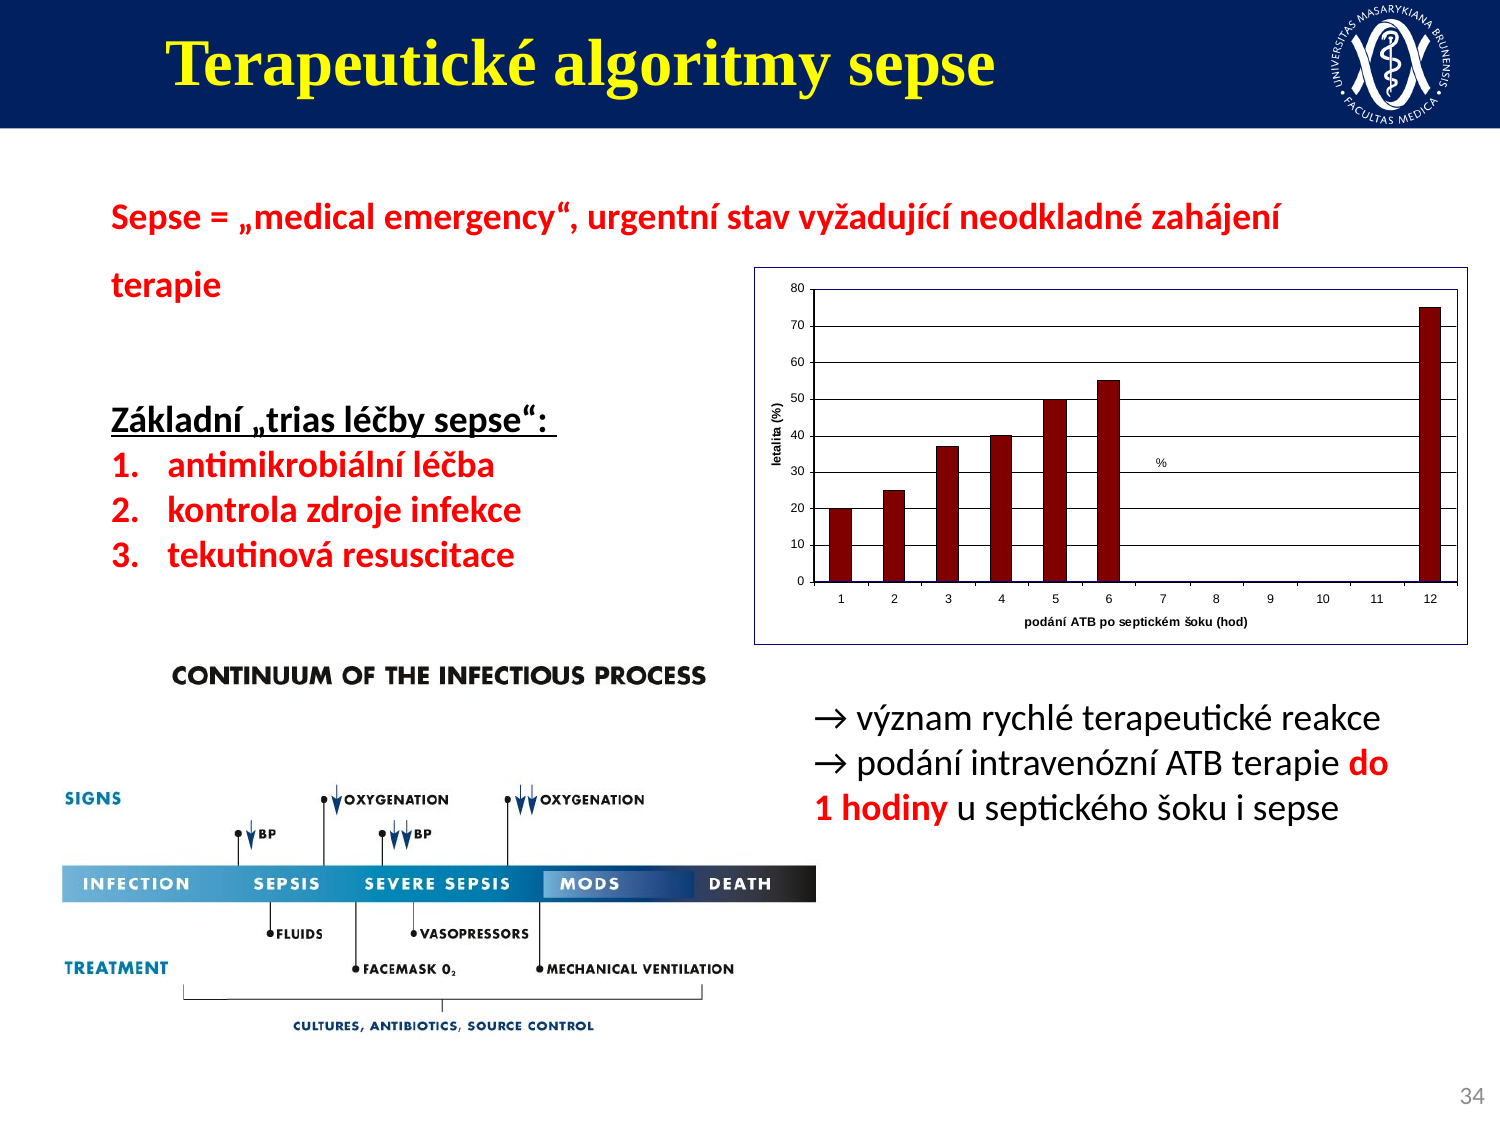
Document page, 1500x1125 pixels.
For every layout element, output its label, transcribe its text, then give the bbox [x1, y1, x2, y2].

text_box → význam rychlé terapeutické reakce → podání intravenózní ATB terapie do 1 hodiny u septického šoku i sepse [873, 685, 1424, 836]
text_box Sepse = „medical emergency“, urgentní stav vyžadující neodkladné zahájení terapie Základní „trias léčby sepse“: antimikrobiální léčba kontrola zdroje infekce tekutinová resuscitace [96, 162, 1414, 583]
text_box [749, 262, 1473, 650]
slide_number 34 [1162, 1065, 1500, 1125]
picture [1331, 5, 1450, 124]
title Terapeutické algoritmy sepse [0, 0, 1500, 129]
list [0, 584, 873, 1125]
